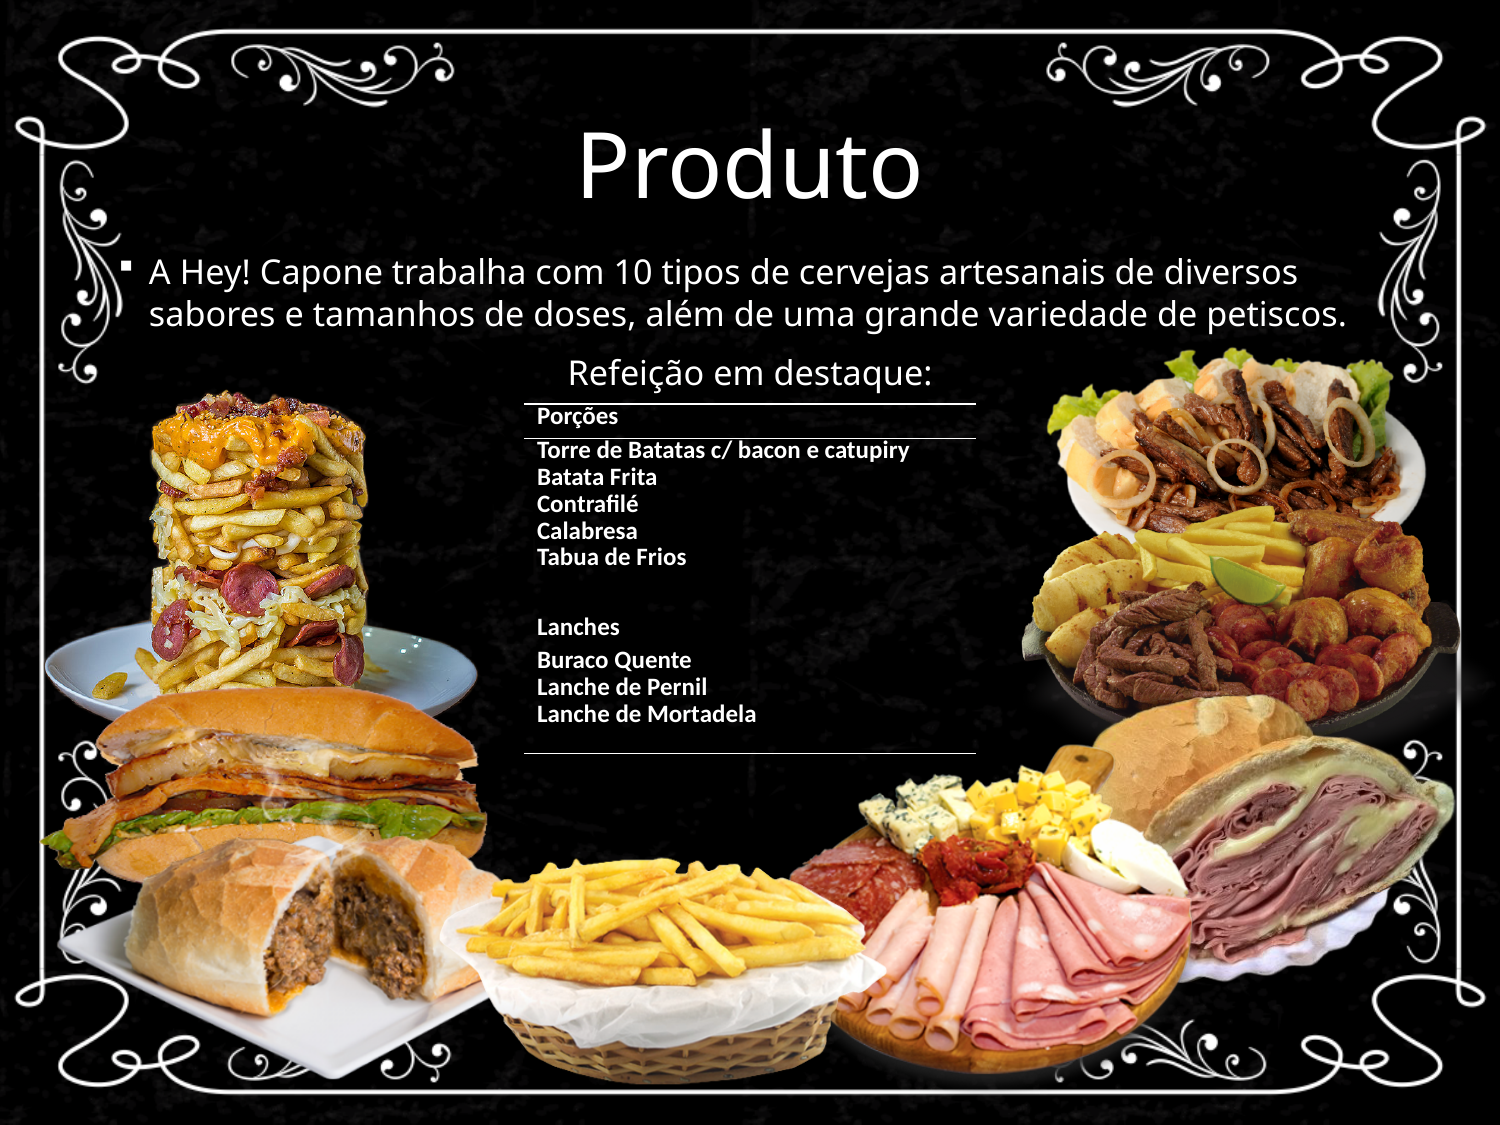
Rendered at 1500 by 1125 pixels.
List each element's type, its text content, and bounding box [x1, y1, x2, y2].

list A Hey! Capone trabalha com 10 tipos de cervejas artesanais de diversos sabores e tamanhos de doses, além de uma grande variedade de petiscos. Refeição em destaque: [103, 243, 1398, 405]
table_cell Lanches [524, 614, 946, 649]
picture [0, 0, 1500, 1125]
table_header Porções [524, 405, 976, 438]
title Produto [103, 59, 1398, 243]
table_cell Buraco Quente Lanche de Pernil Lanche de Mortadela [524, 649, 946, 753]
table_cell Torre de Batatas c/ bacon e catupiry Batata Frita Contrafilé Calabresa Tabua de Frios [524, 439, 976, 614]
